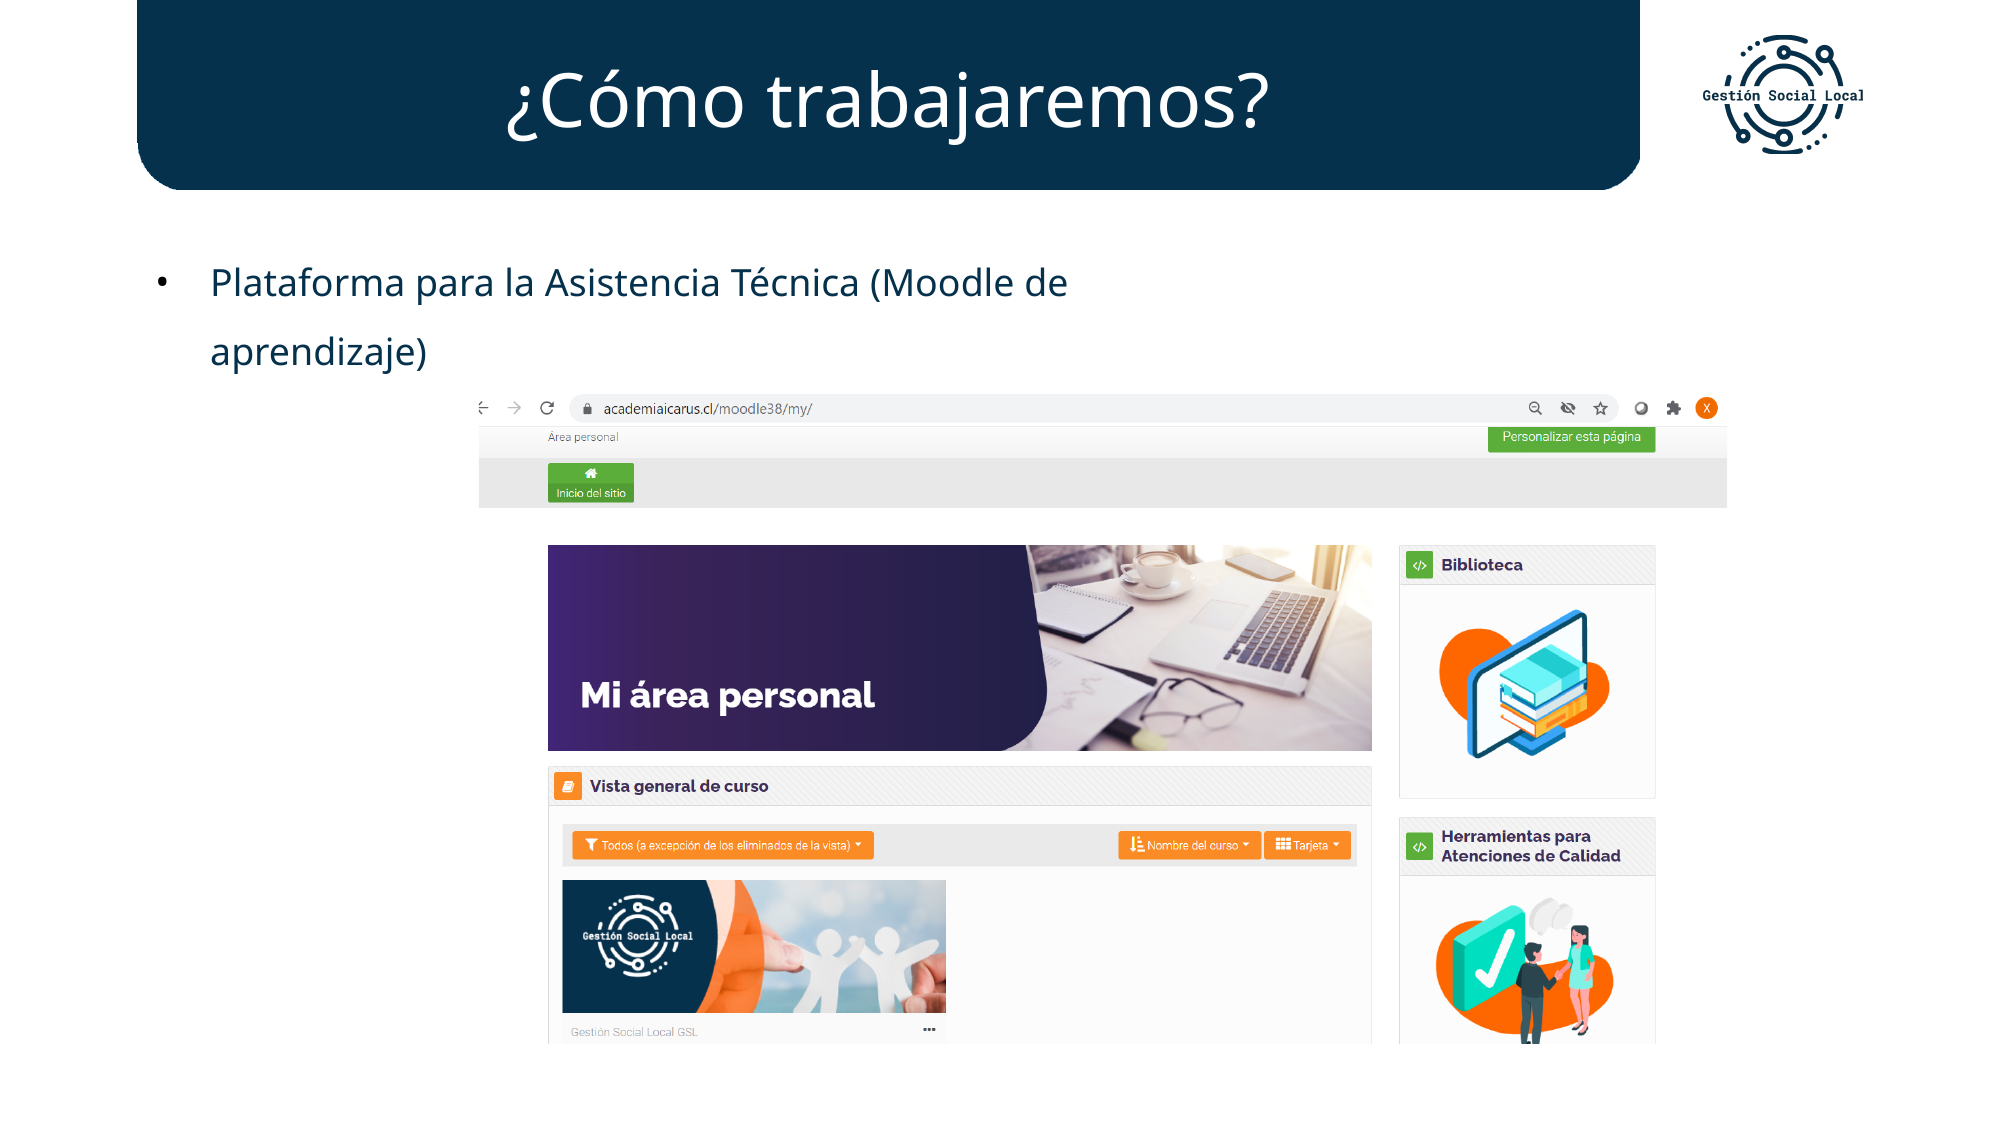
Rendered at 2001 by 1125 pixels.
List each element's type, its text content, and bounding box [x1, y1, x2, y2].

title ¿Cómo trabajaremos? [173, 42, 1604, 163]
picture [137, 0, 1640, 190]
list Plataforma para la Asistencia Técnica (Moodle de aprendizaje) [114, 222, 1271, 385]
picture [478, 391, 1728, 1044]
picture [1703, 35, 1863, 154]
